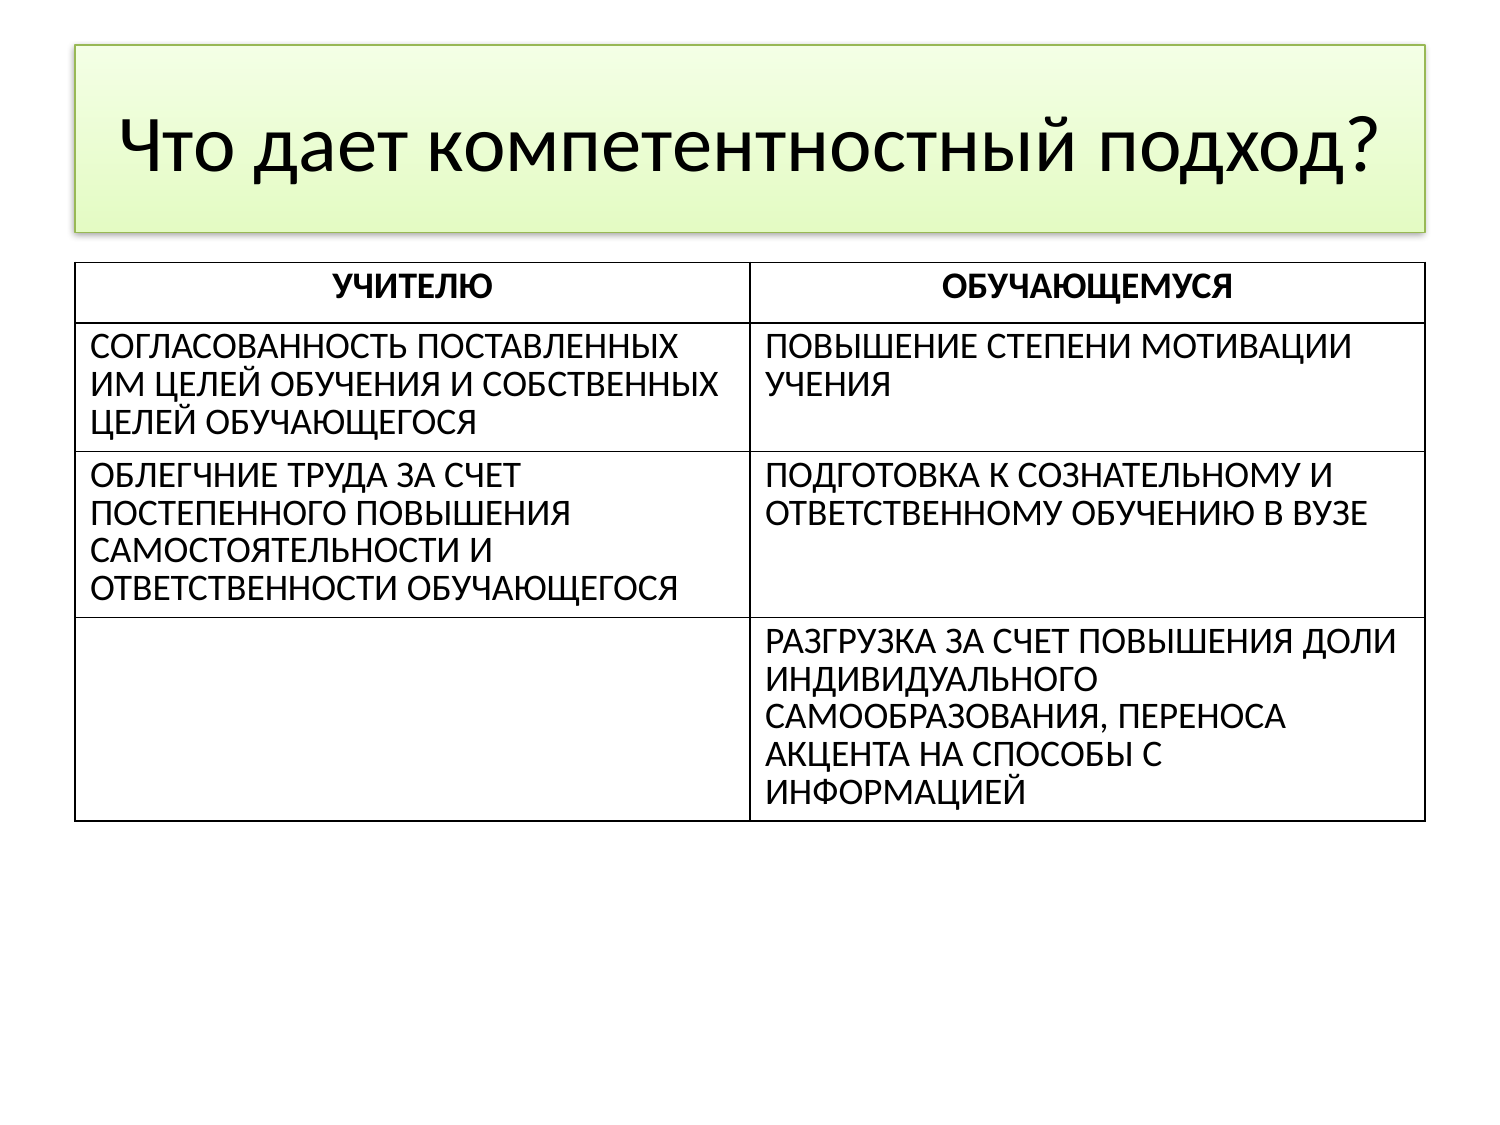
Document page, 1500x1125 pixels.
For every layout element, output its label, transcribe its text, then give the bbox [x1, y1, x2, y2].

title Что дает компетентностный подход? [74, 44, 1426, 233]
table_header ОБУЧАЮЩЕМУСЯ [751, 263, 1424, 322]
table_cell СОГЛАСОВАННОСТЬ ПОСТАВЛЕННЫХ ИМ ЦЕЛЕЙ ОБУЧЕНИЯ И СОБСТВЕННЫХ ЦЕЛЕЙ ОБУЧАЮЩЕГОСЯ [76, 324, 749, 451]
table_header УЧИТЕЛЮ [76, 263, 749, 322]
table_cell ПОВЫШЕНИЕ СТЕПЕНИ МОТИВАЦИИ УЧЕНИЯ [751, 324, 1424, 451]
table_cell [76, 618, 749, 820]
table_cell РАЗГРУЗКА ЗА СЧЕТ ПОВЫШЕНИЯ ДОЛИ ИНДИВИДУАЛЬНОГО САМООБРАЗОВАНИЯ, ПЕРЕНОСА АКЦЕНТА НА СПОСОБЫ С ИНФОРМАЦИЕЙ [751, 618, 1424, 820]
table_cell ПОДГОТОВКА К СОЗНАТЕЛЬНОМУ И ОТВЕТСТВЕННОМУ ОБУЧЕНИЮ В ВУЗЕ [751, 452, 1424, 617]
table_cell ОБЛЕГЧНИЕ ТРУДА ЗА СЧЕТ ПОСТЕПЕННОГО ПОВЫШЕНИЯ САМОСТОЯТЕЛЬНОСТИ И ОТВЕТСТВЕННОСТИ ОБУЧАЮЩЕГОСЯ [76, 452, 749, 617]
